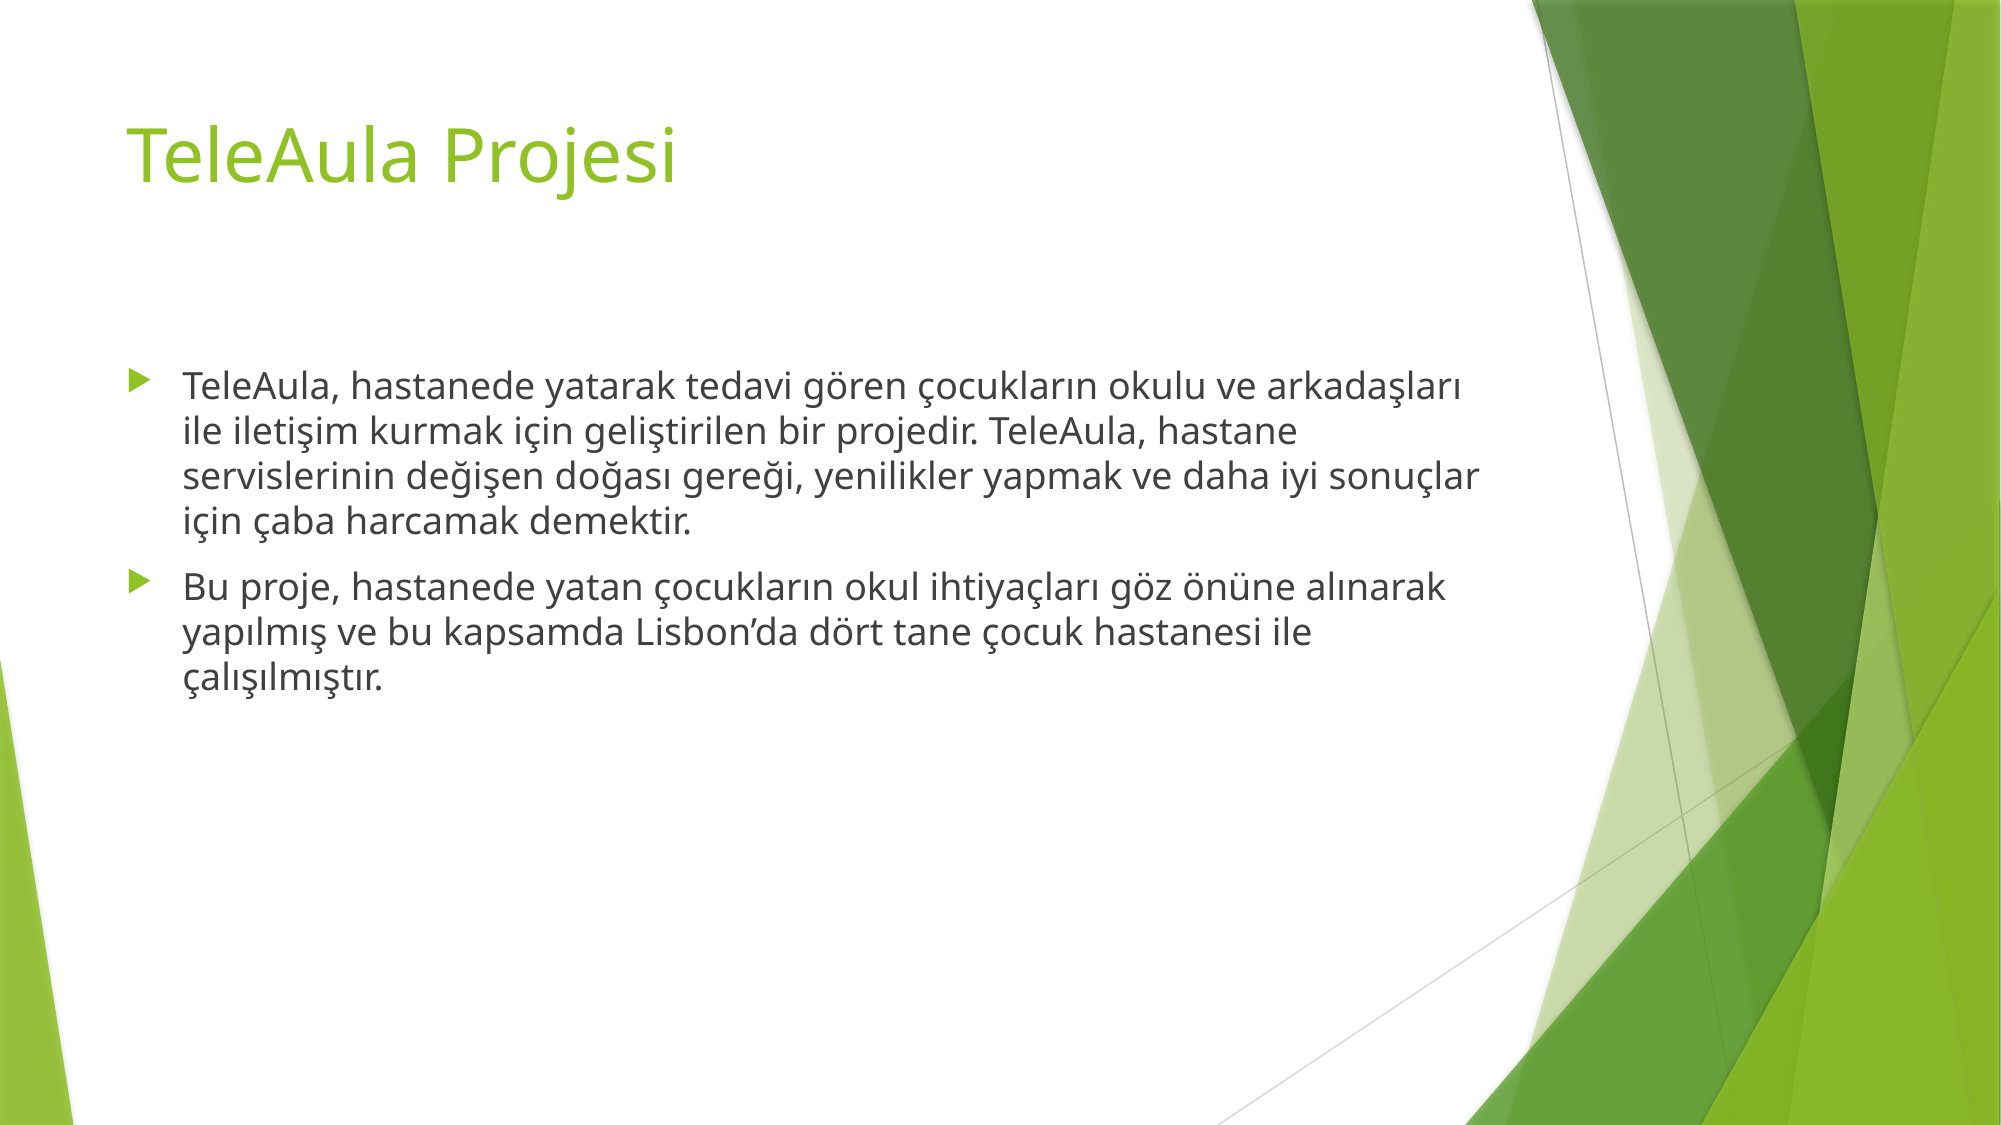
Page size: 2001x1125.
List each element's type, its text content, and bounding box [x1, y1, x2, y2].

title TeleAula Projesi [111, 99, 1522, 317]
list TeleAula, hastanede yatarak tedavi gören çocukların okulu ve arkadaşları ile iletişim kurmak için geliştirilen bir projedir. TeleAula, hastane servislerinin değişen doğası gereği, yenilikler yapmak ve daha iyi sonuçlar için çaba harcamak demektir. Bu proje, hastanede yatan çocukların okul ihtiyaçları göz önüne alınarak yapılmış ve bu kapsamda Lisbon’da dört tane çocuk hastanesi ile çalışılmıştır. [111, 354, 1522, 992]
